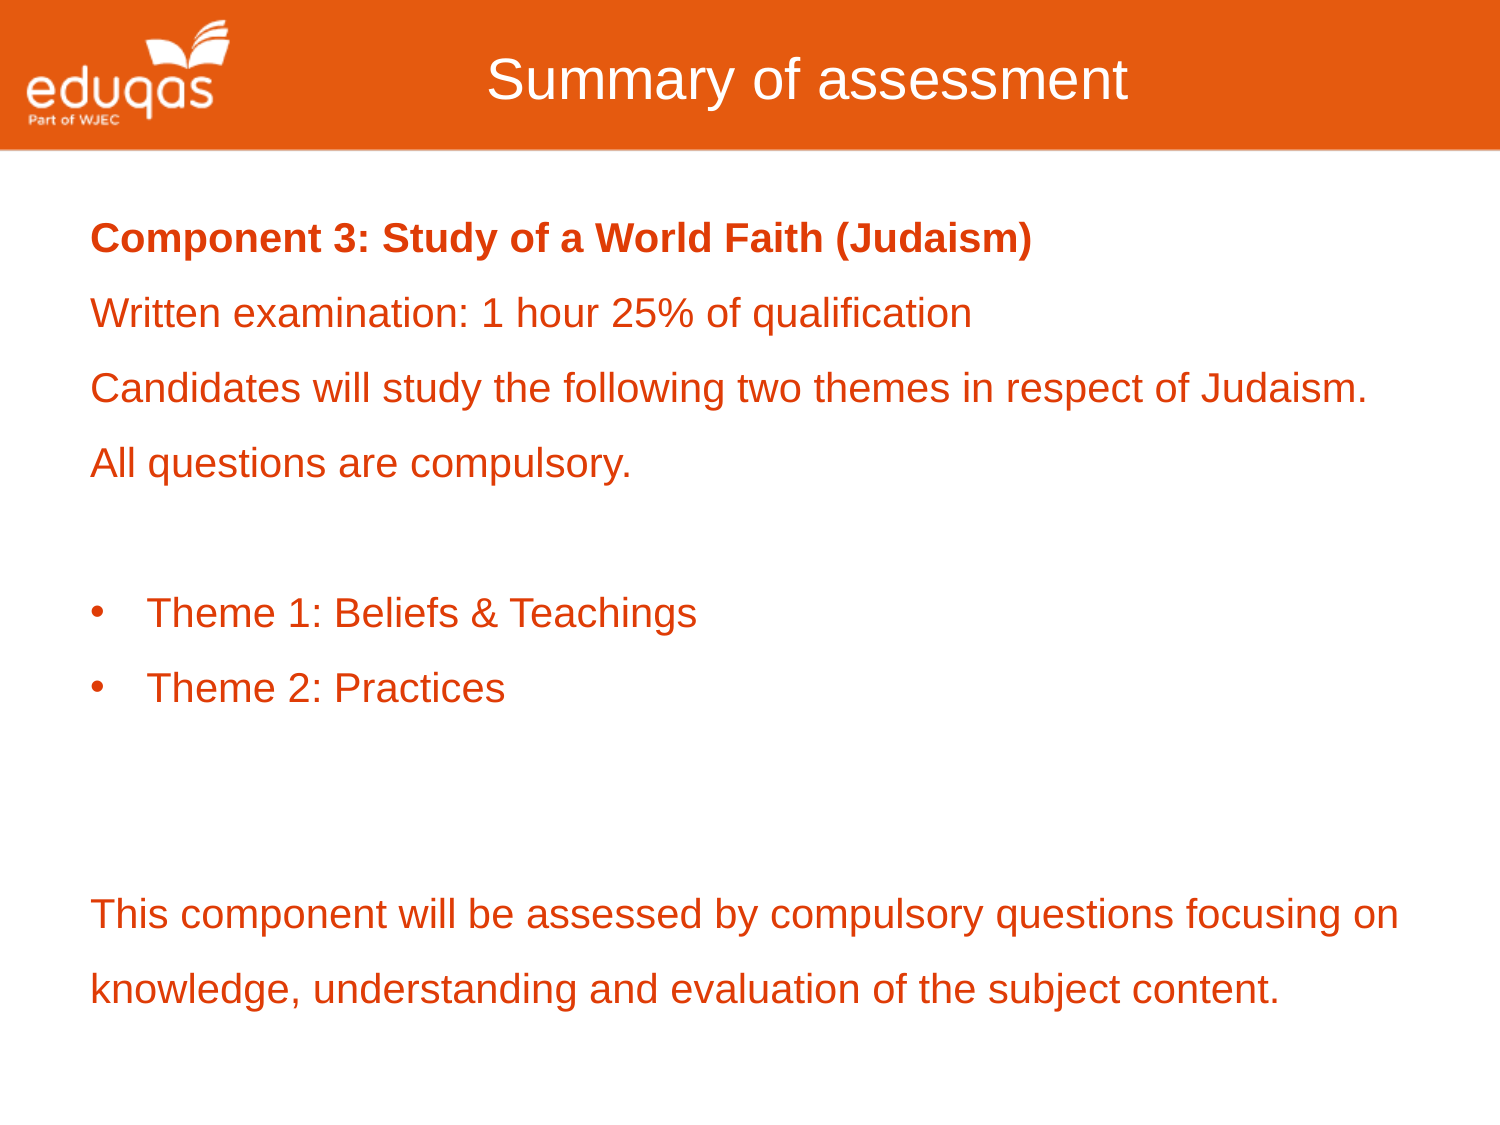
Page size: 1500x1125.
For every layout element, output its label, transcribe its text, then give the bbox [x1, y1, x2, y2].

text_box Summary of assessment [259, 34, 1358, 119]
picture [0, 0, 1500, 215]
list Component 3: Study of a World Faith (Judaism) Written examination: 1 hour 25% of qualification Candidates will study the following two themes in respect of Judaism. All questions are compulsory. Theme 1: Beliefs & Teachings Theme 2: Practices This component will be assessed by compulsory questions focusing on knowledge, understanding and evaluation of the subject content. [75, 177, 1425, 1108]
